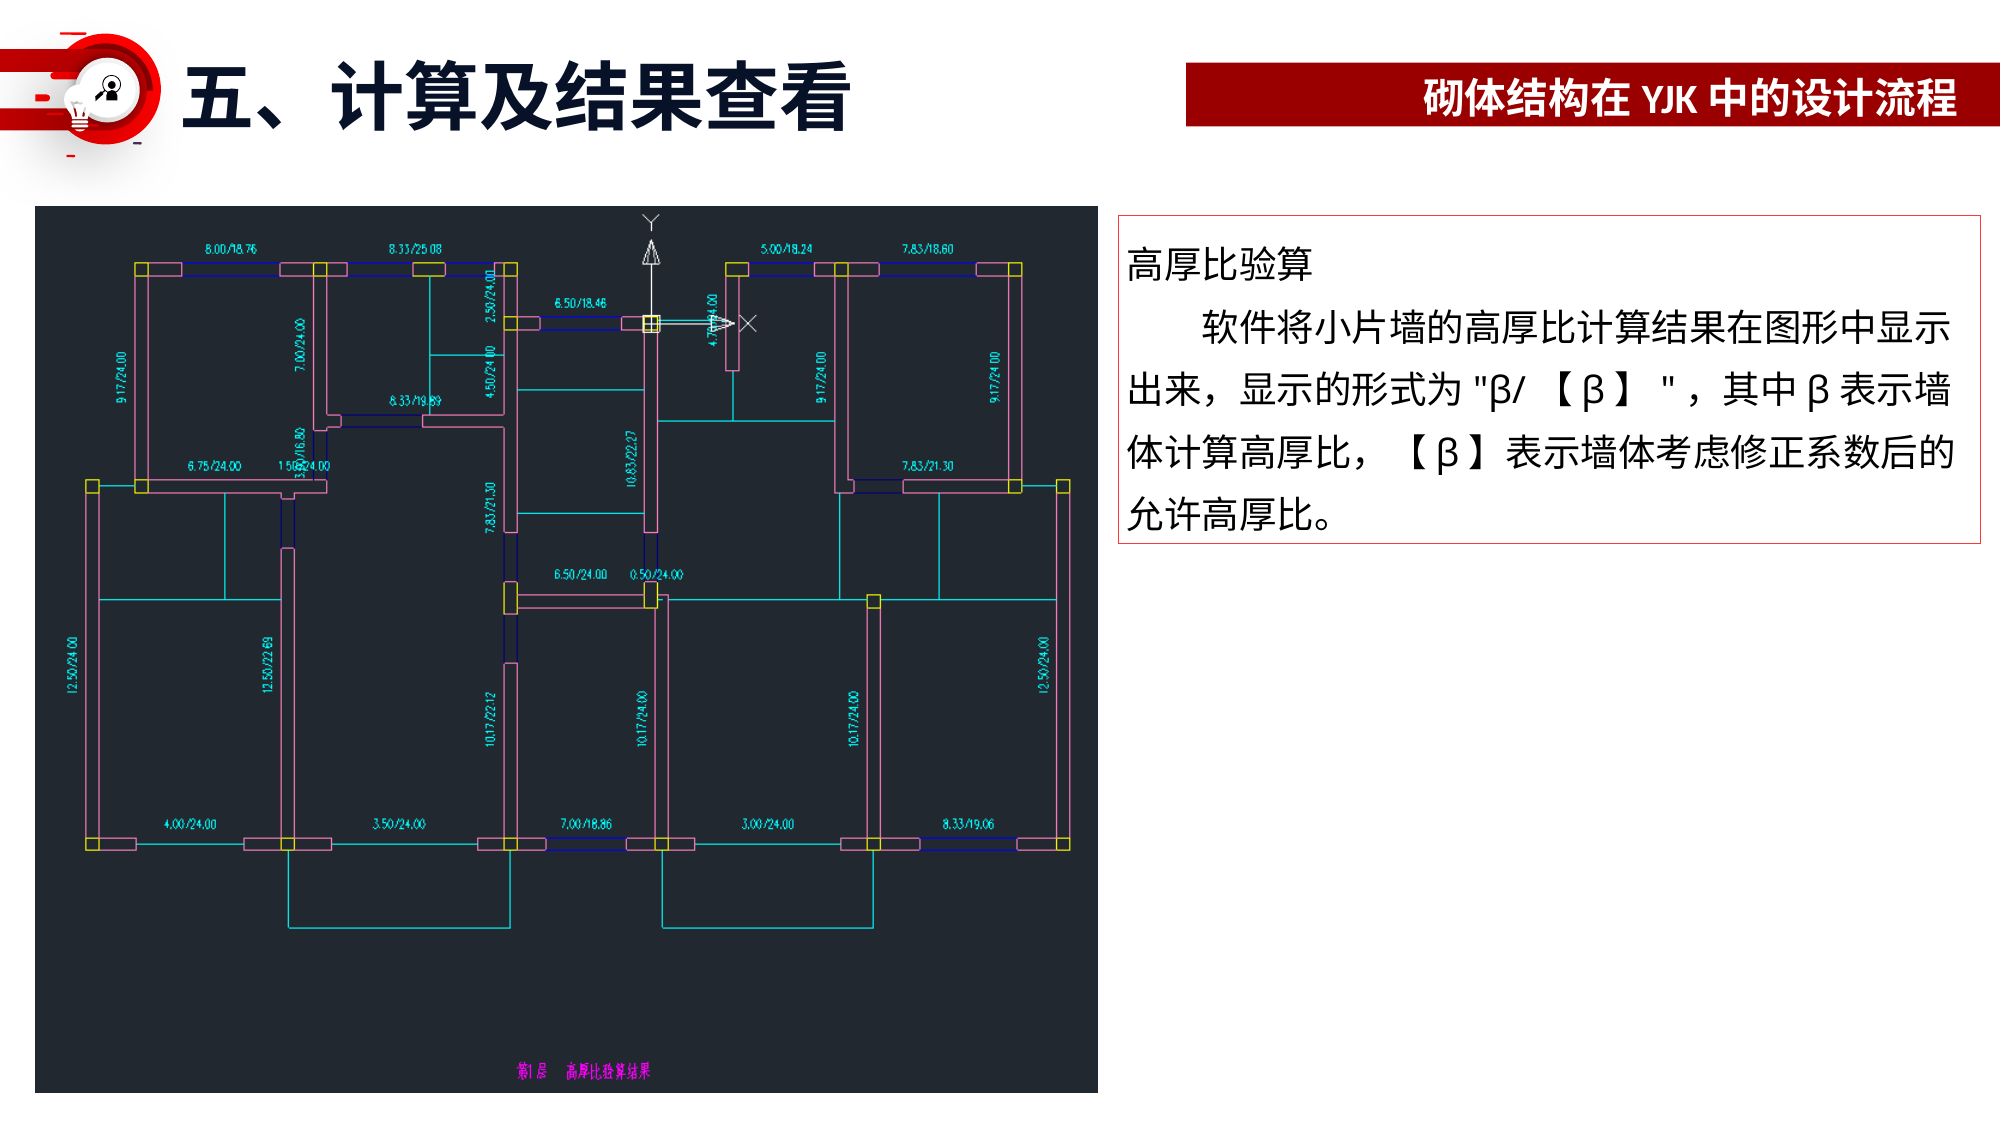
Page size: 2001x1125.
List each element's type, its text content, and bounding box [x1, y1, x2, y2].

text_box 砌体结构在YJK中的设计流程 [1186, 49, 1973, 129]
text_box 五、计算及结果查看 [164, 41, 1400, 147]
text_box 高厚比验算 软件将小片墙的高厚比计算结果在图形中显示出来，显示的形式为"β/【β】"，其中β表示墙体计算高厚比，【β】表示墙体考虑修正系数后的允许高厚比。 [1118, 215, 1981, 544]
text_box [17, 14, 143, 176]
picture [35, 206, 1098, 1093]
text_box [1973, 62, 2000, 128]
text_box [92, 73, 123, 102]
